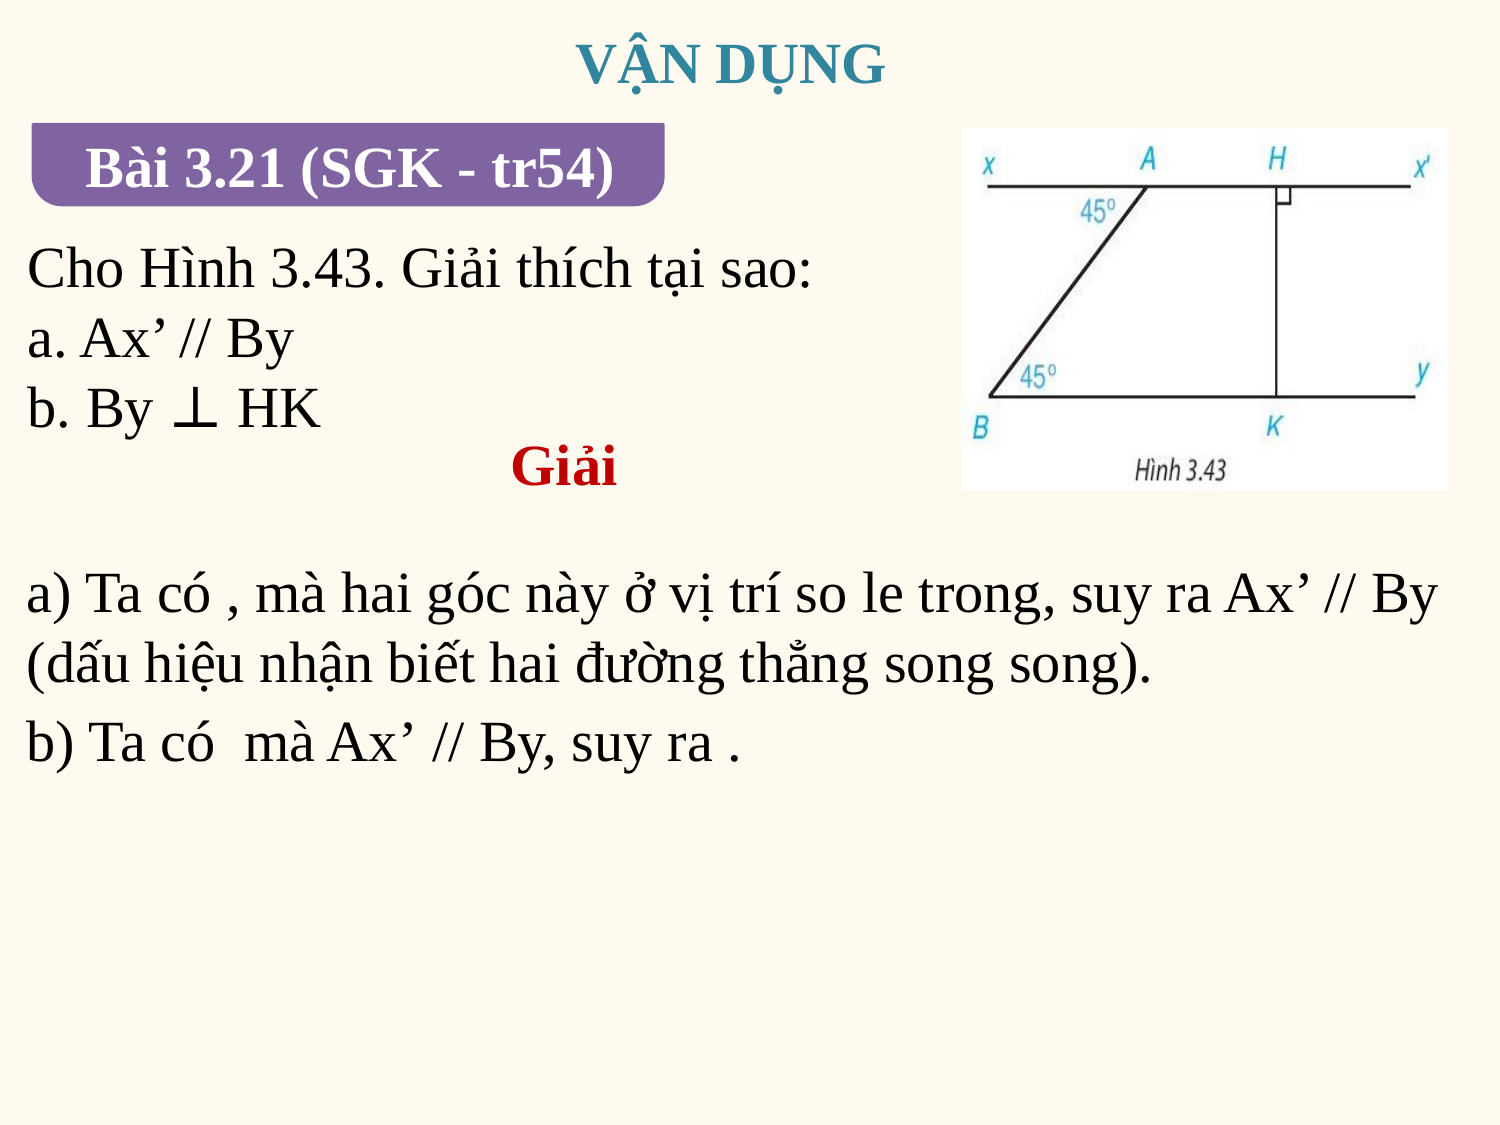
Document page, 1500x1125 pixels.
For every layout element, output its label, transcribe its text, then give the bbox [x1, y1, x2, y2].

text_box Cho Hình 3.43. Giải thích tại sao: a. Ax’ // By b. By ⊥ HK [19, 224, 938, 444]
picture [962, 128, 1448, 491]
text_box Giải [499, 423, 629, 502]
text_box [31, 122, 665, 194]
text_box VẬN DỤNG [499, 21, 963, 100]
text_box Bài 3.21 (SGK - tr54) [37, 125, 663, 204]
